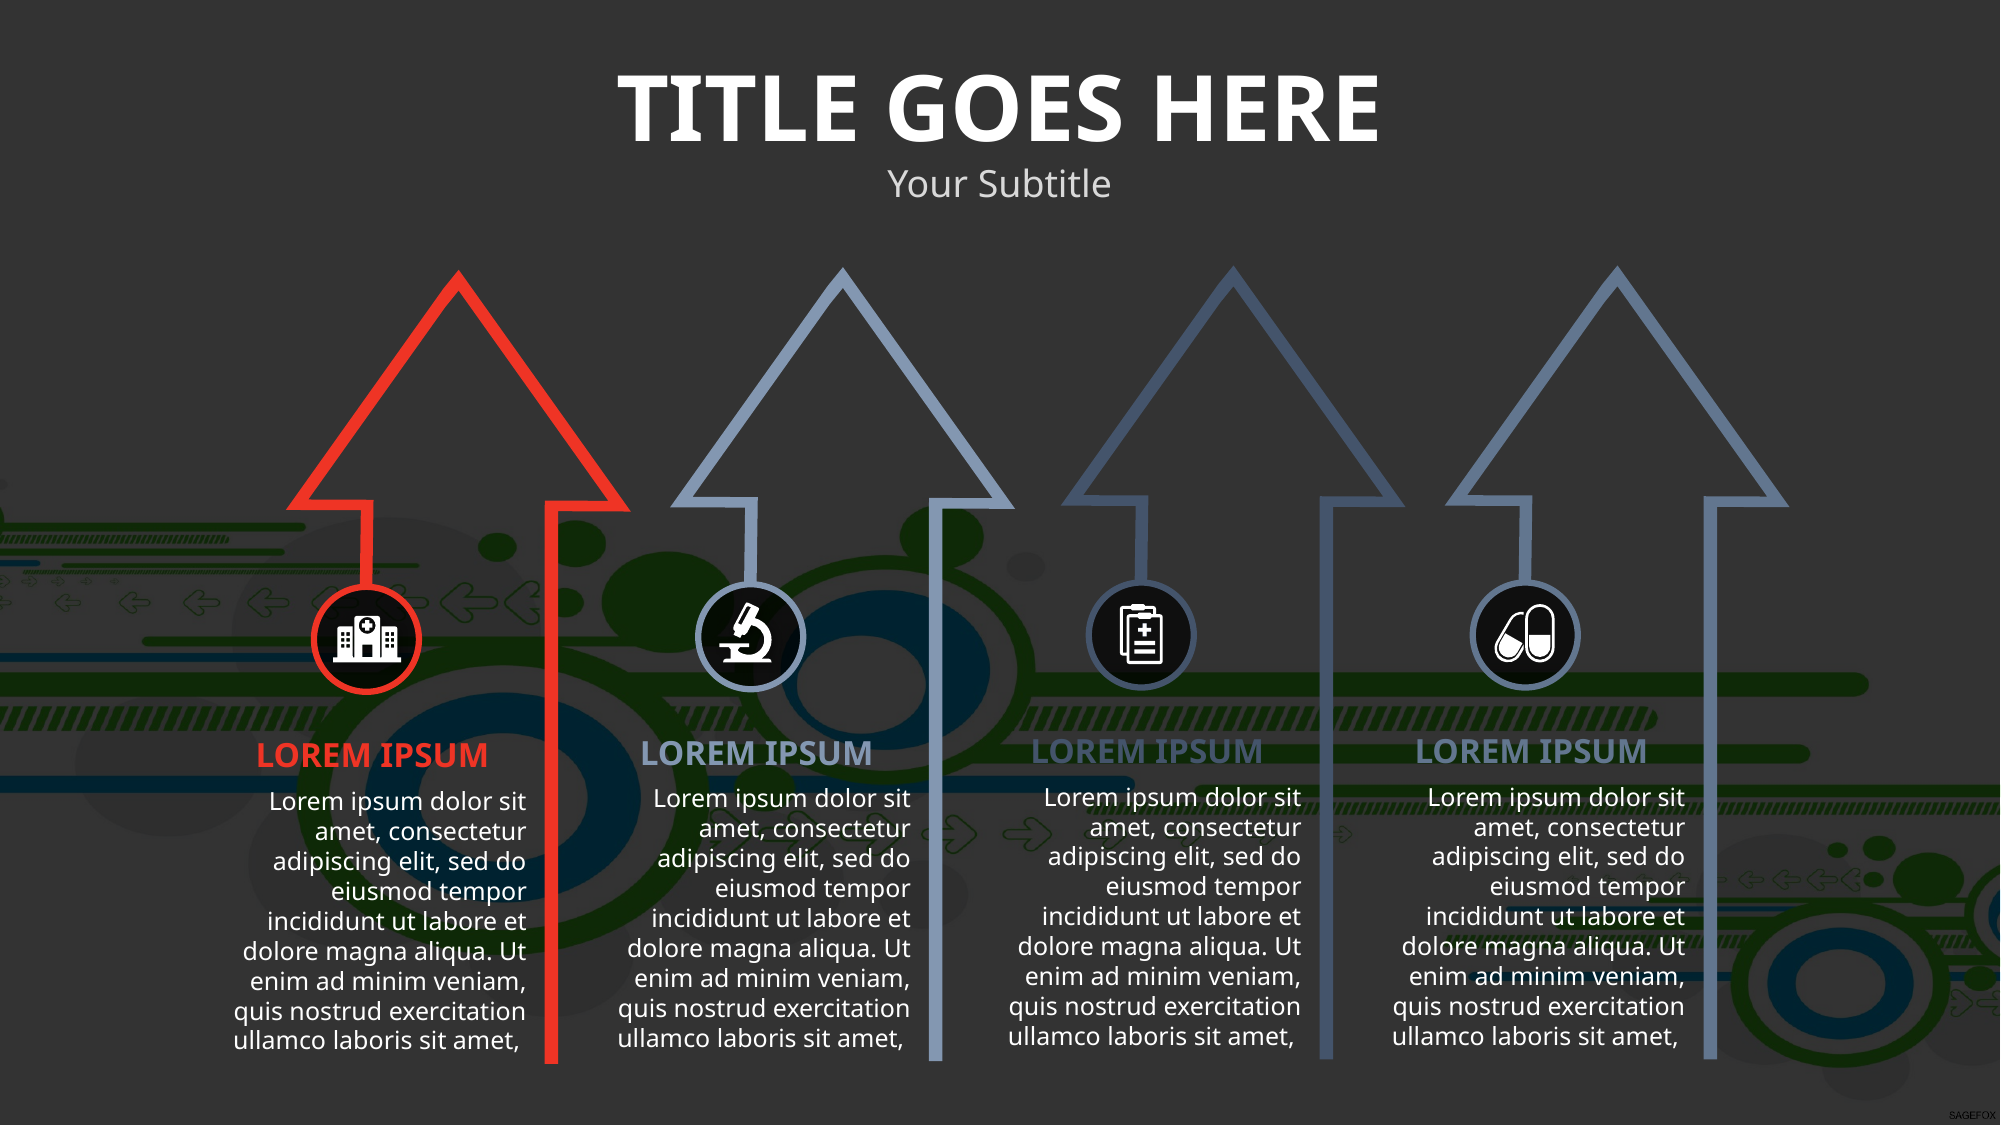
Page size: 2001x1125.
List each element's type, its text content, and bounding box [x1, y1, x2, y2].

text_box [668, 265, 1018, 1063]
text_box [1442, 263, 1792, 1061]
text_box [1471, 581, 1579, 689]
text_box [283, 268, 633, 1065]
text_box [333, 615, 402, 663]
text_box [1119, 604, 1163, 665]
text_box TITLE GOES HERE Your Subtitle [548, 42, 1452, 212]
text_box [312, 585, 420, 693]
text_box [1058, 263, 1408, 1061]
text_box LOREM IPSUM Lorem ipsum dolor sit amet, consectetur adipiscing elit, sed do eiusmod tempor incididunt ut labore et dolore magna aliqua. Ut enim ad minim veniam, quis nostrud exercitation ullamco laboris sit amet, [587, 724, 926, 1060]
text_box LOREM IPSUM Lorem ipsum dolor sit amet, consectetur adipiscing elit, sed do eiusmod tempor incididunt ut labore et dolore magna aliqua. Ut enim ad minim veniam, quis nostrud exercitation ullamco laboris sit amet, [203, 727, 542, 1063]
text_box [697, 583, 805, 691]
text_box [1492, 604, 1555, 665]
picture [0, 0, 2001, 1125]
text_box [719, 602, 772, 663]
text_box LOREM IPSUM Lorem ipsum dolor sit amet, consectetur adipiscing elit, sed do eiusmod tempor incididunt ut labore et dolore magna aliqua. Ut enim ad minim veniam, quis nostrud exercitation ullamco laboris sit amet, [1362, 722, 1701, 1058]
text_box LOREM IPSUM Lorem ipsum dolor sit amet, consectetur adipiscing elit, sed do eiusmod tempor incididunt ut labore et dolore magna aliqua. Ut enim ad minim veniam, quis nostrud exercitation ullamco laboris sit amet, [978, 722, 1317, 1058]
text_box [1087, 581, 1195, 689]
